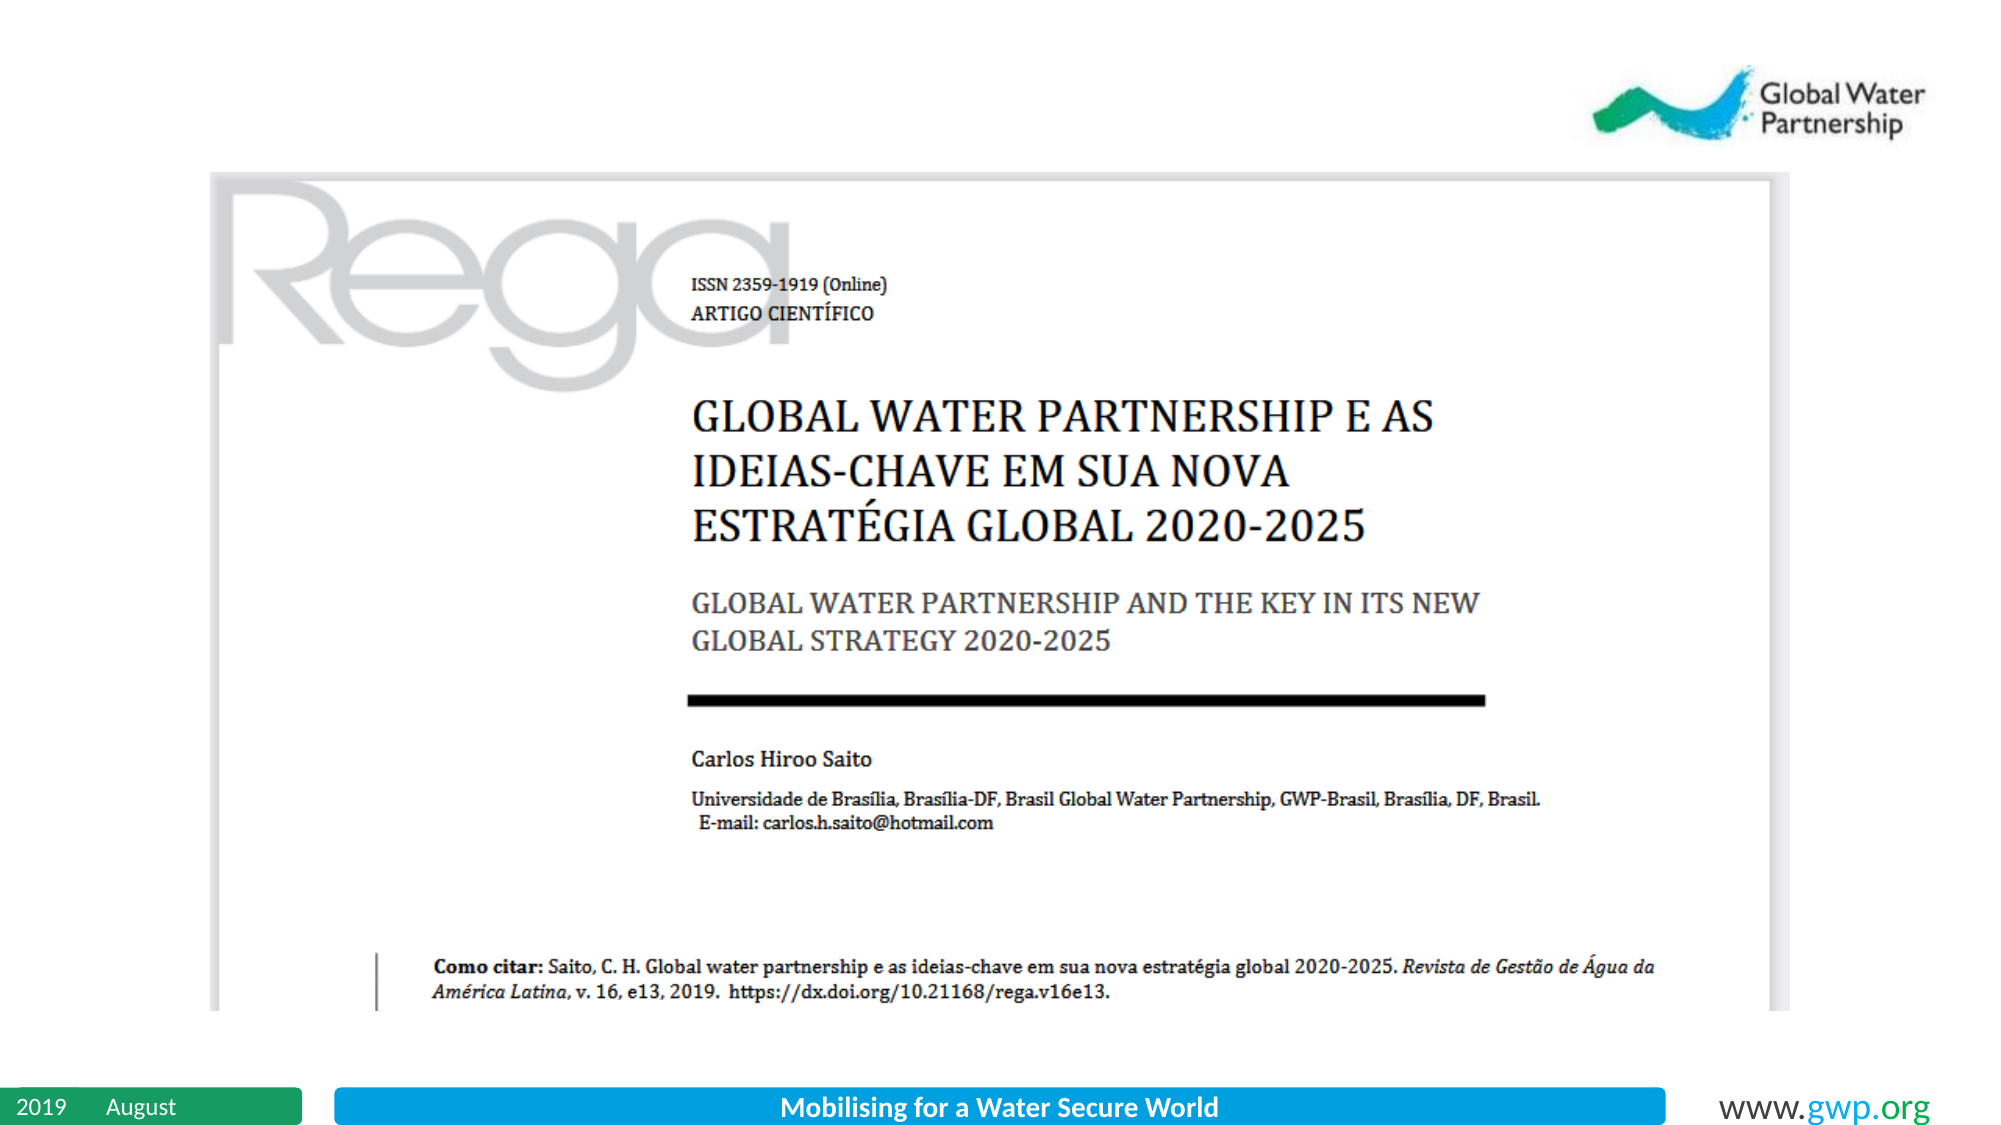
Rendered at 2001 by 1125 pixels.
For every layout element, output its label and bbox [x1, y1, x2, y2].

picture [1573, 65, 1934, 148]
picture [209, 172, 1791, 1011]
